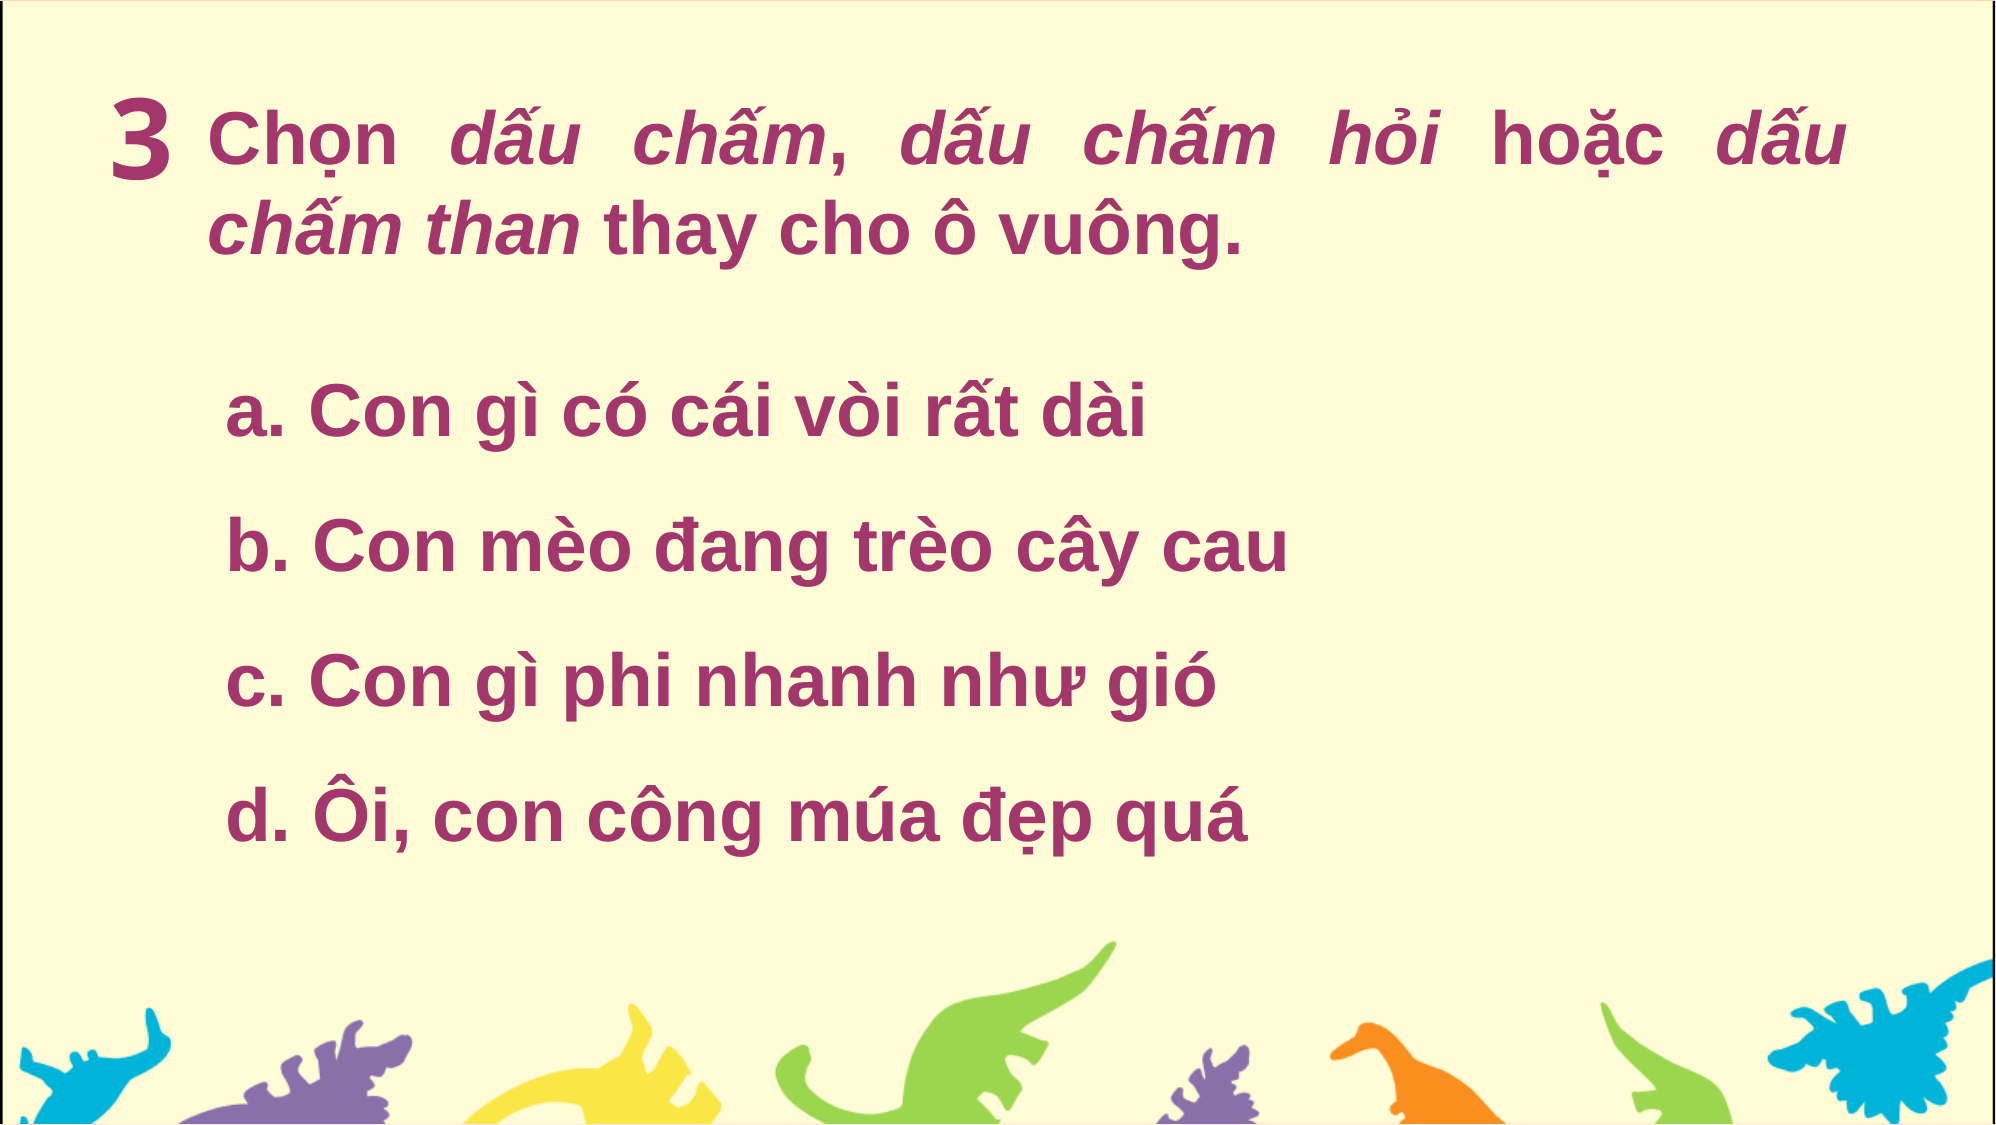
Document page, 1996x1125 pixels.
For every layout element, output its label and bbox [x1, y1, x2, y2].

text_box [59, 76, 210, 197]
picture [0, 1, 1996, 1124]
